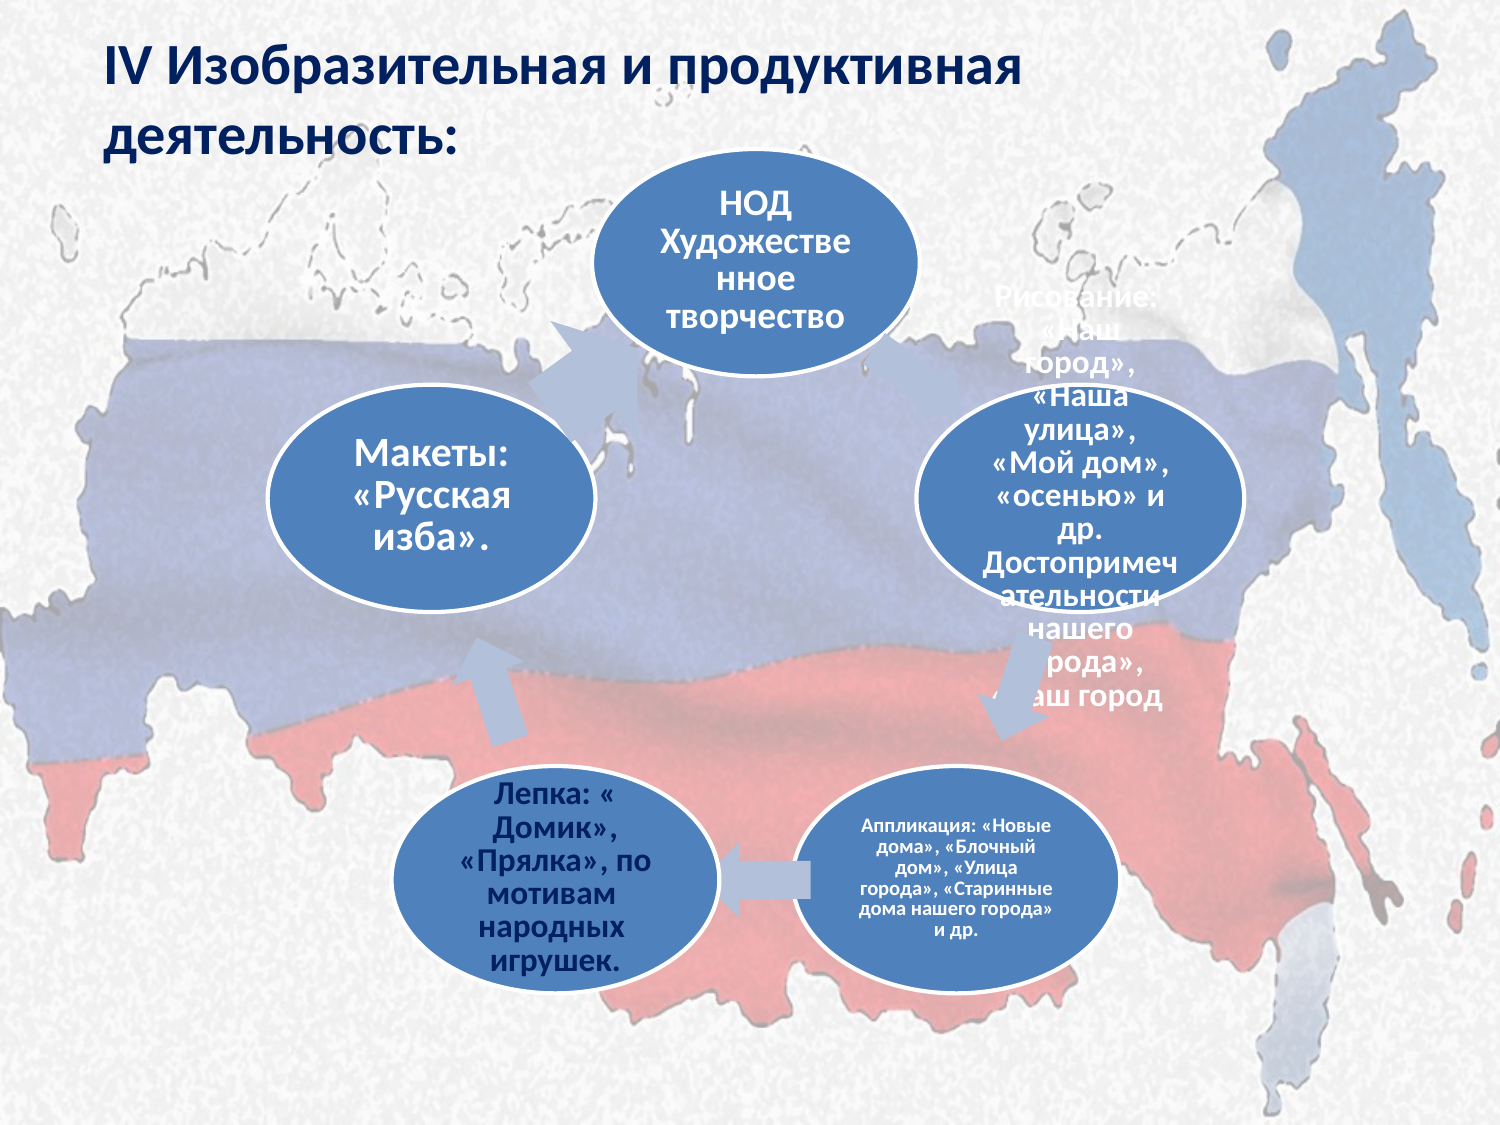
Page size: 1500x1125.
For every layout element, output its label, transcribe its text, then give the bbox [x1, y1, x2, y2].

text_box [100, 148, 1412, 1059]
text_box IV Изобразительная и продуктивная деятельность: [88, 19, 1400, 174]
